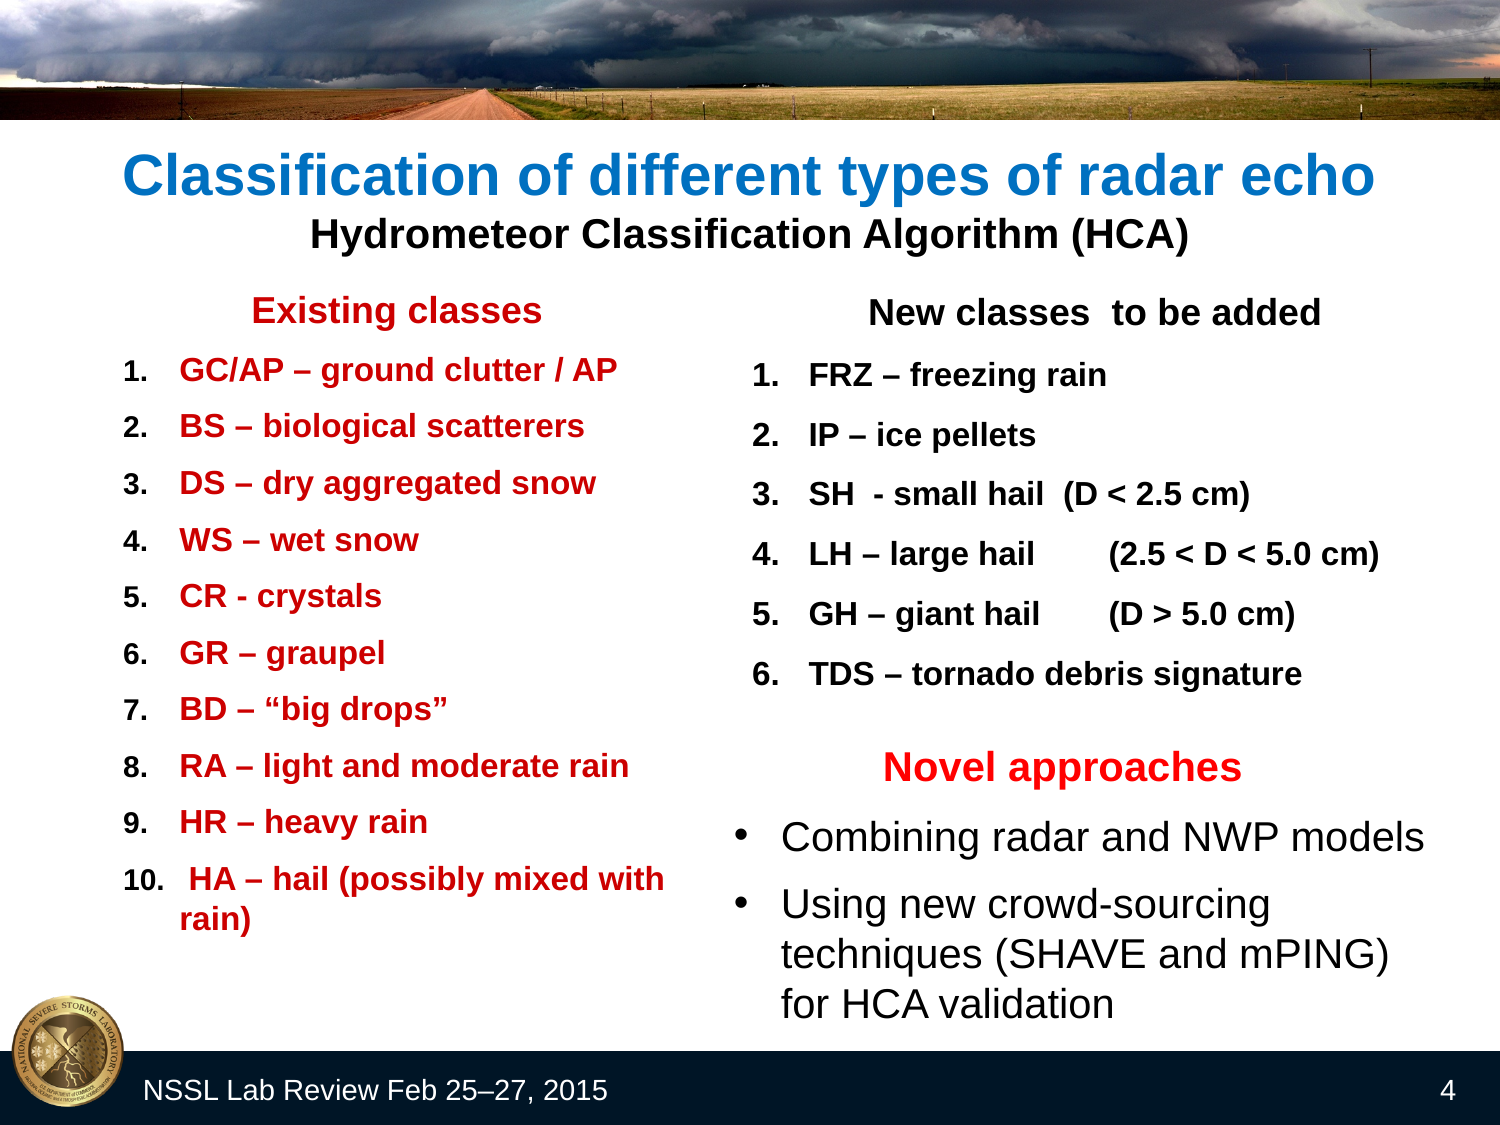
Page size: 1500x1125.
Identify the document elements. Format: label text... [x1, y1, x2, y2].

picture [11, 995, 124, 1107]
slide_number 4 [1121, 1058, 1472, 1119]
list Existing classes GC/AP – ground clutter / AP BS – biological scatterers DS – dry aggregated snow WS – wet snow CR - crystals GR – graupel BD – “big drops” RA – light and moderate rain HR – heavy rain HA – hail (possibly mixed with rain) [108, 278, 686, 945]
text_box Novel approaches [847, 732, 1290, 798]
text_box New classes to be added FRZ – freezing rain IP – ice pellets SH - small hail (D < 2.5 cm) LH – large hail (2.5 < D < 5.0 cm) GH – giant hail (D > 5.0 cm) TDS – tornado debris signature [737, 280, 1454, 760]
footer NSSL Lab Review Feb 25–27, 2015 [127, 1058, 813, 1119]
text_box Using new crowd-sourcing techniques (SHAVE and mPING) for HCA validation [719, 869, 1454, 1035]
picture [0, 0, 1500, 120]
text_box Combining radar and NWP models [719, 802, 1454, 867]
title Classification of different types of radar echo Hydrometeor Classification Algorithm (HCA) [75, 77, 1425, 265]
